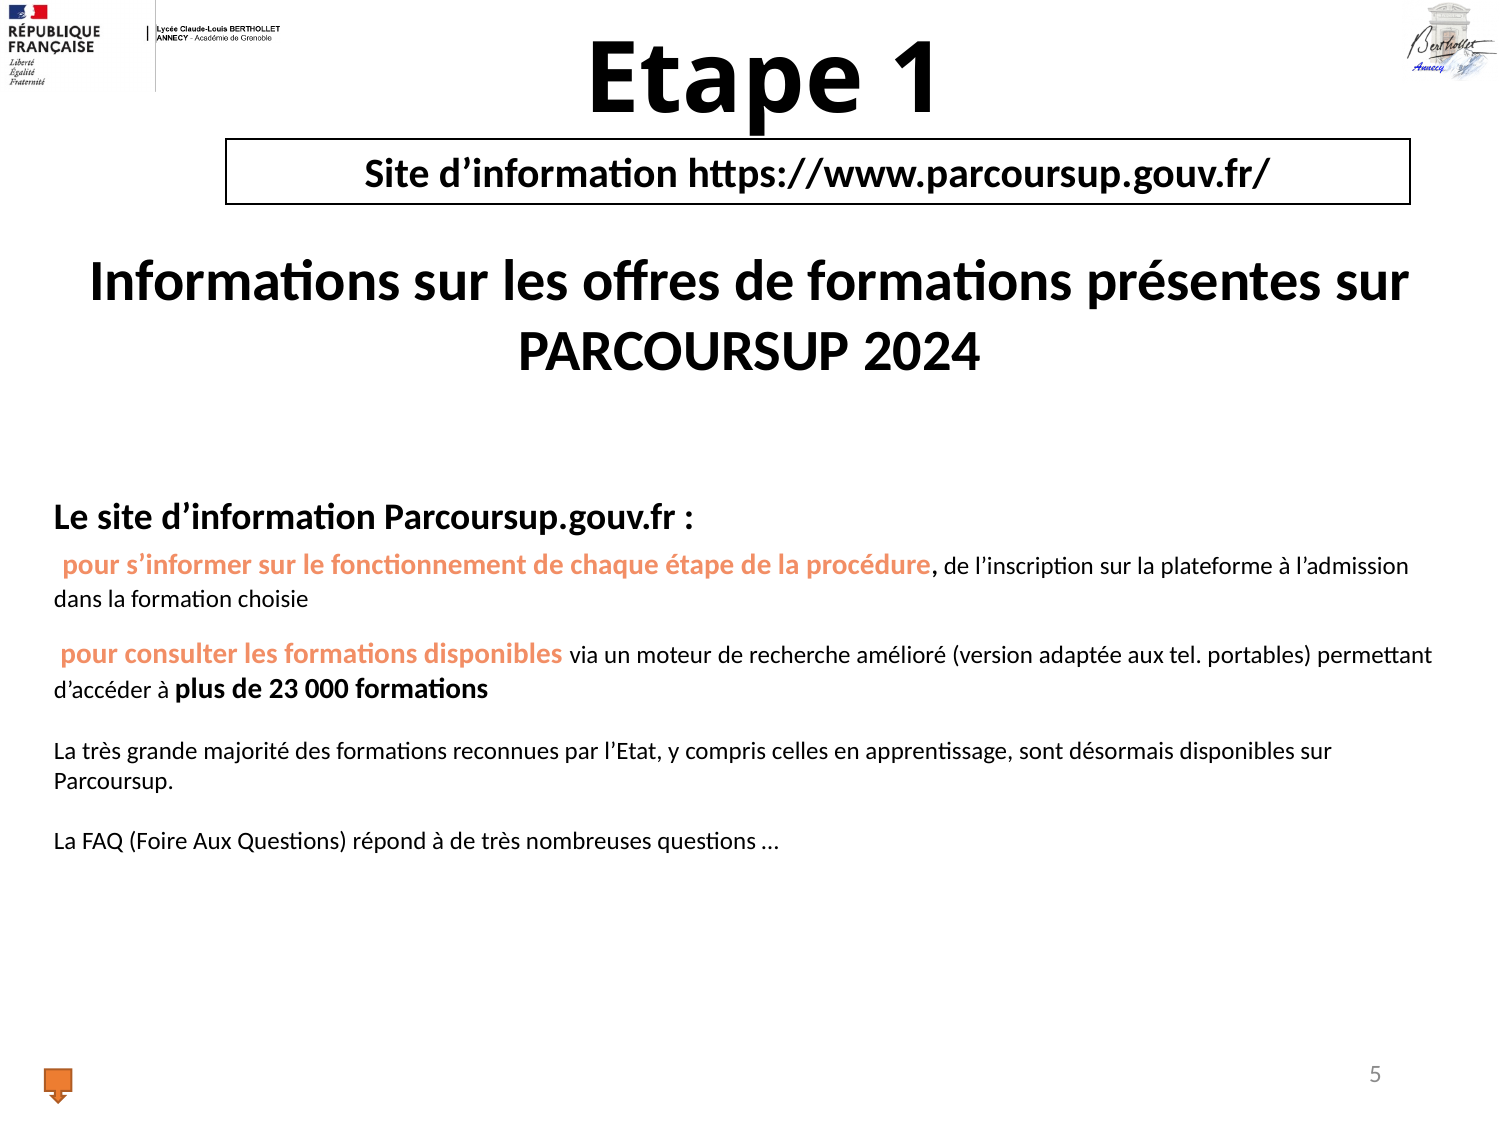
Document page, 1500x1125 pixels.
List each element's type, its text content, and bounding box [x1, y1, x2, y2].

picture [0, 0, 284, 92]
title Etape 1 [127, 18, 1403, 142]
picture [1402, 0, 1500, 84]
text_box Informations sur les offres de formations présentes sur PARCOURSUP 2024 [64, 234, 1436, 390]
text_box Site d’information https://www.parcoursup.gouv.fr/ [225, 138, 1411, 205]
text_box Le site d’information Parcoursup.gouv.fr : pour s’informer sur le fonctionnement de chaque étape de la procédure, de l’inscription sur la plateforme à l’admission dans la formation choisie pour consulter les formations disponibles via un moteur de recherche amélioré (version adaptée aux tel. portables) permettant d’accéder à plus de 23 000 formations La très grande majorité des formations reconnues par l’Etat, y compris celles en apprentissage, sont désormais disponibles sur Parcoursup. La FAQ (Foire Aux Questions) répond à de très nombreuses questions … [39, 484, 1461, 892]
text_box [43, 1068, 73, 1105]
slide_number 5 [1059, 1042, 1397, 1103]
